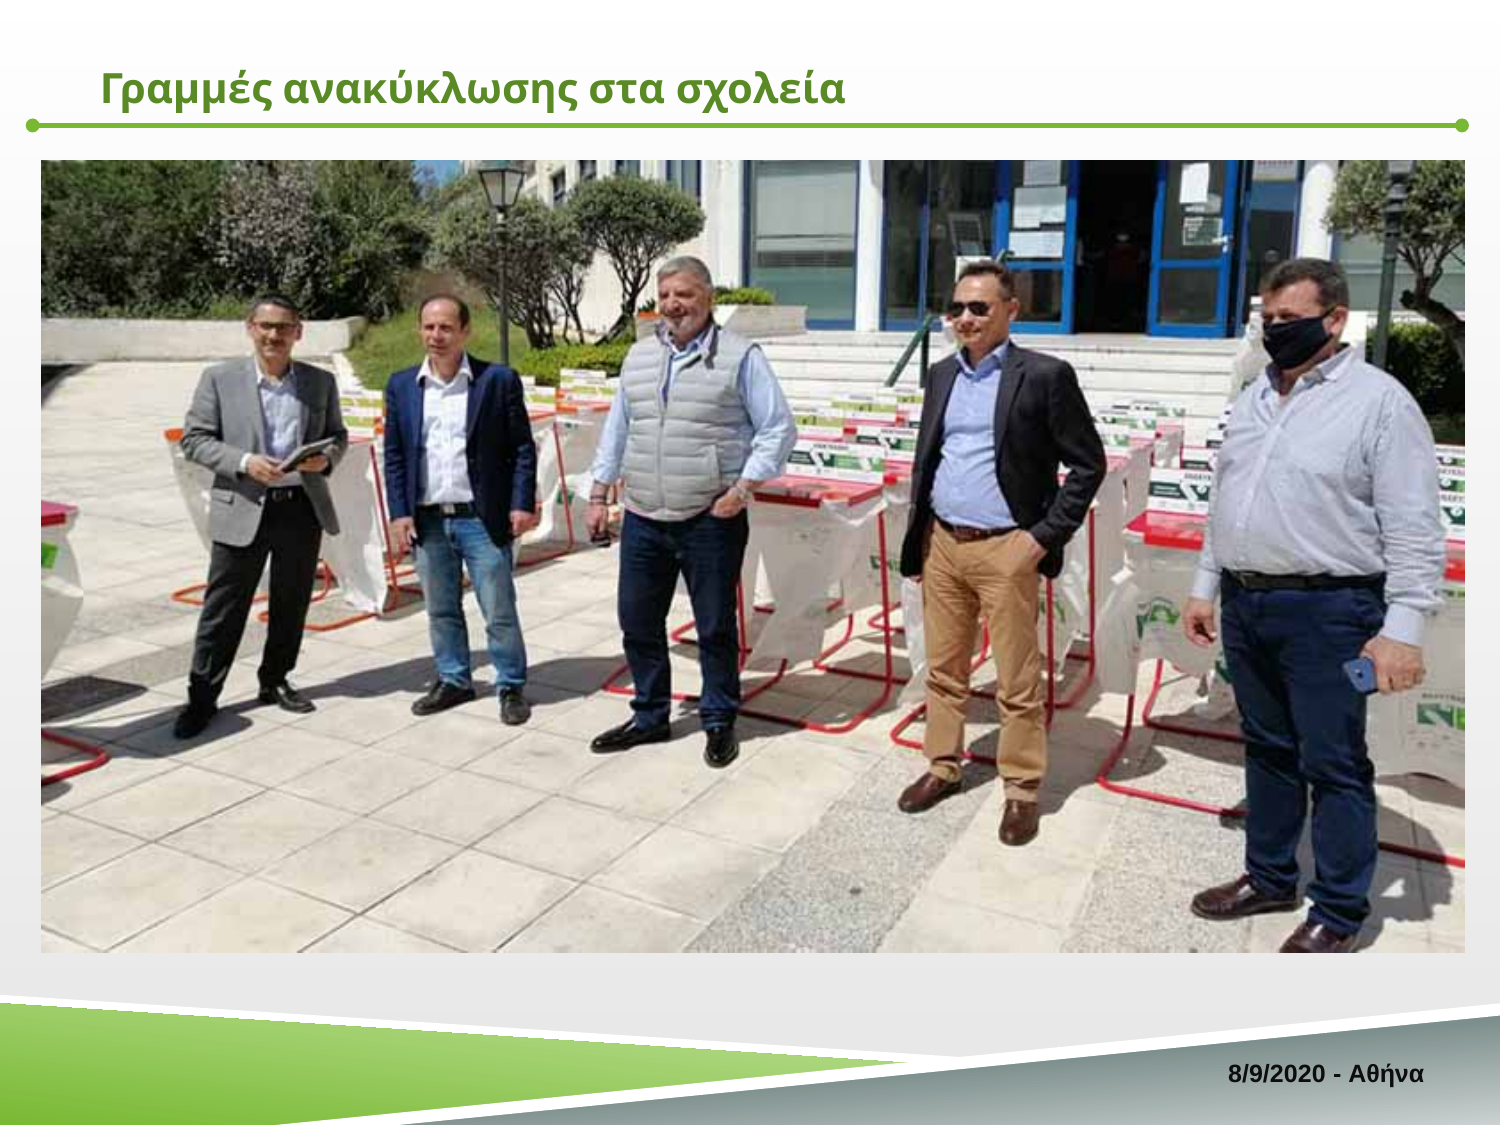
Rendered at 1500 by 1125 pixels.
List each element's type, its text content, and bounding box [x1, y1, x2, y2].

picture [41, 160, 1465, 953]
list Γραμμές ανακύκλωσης στα σχολεία [88, 54, 1400, 126]
